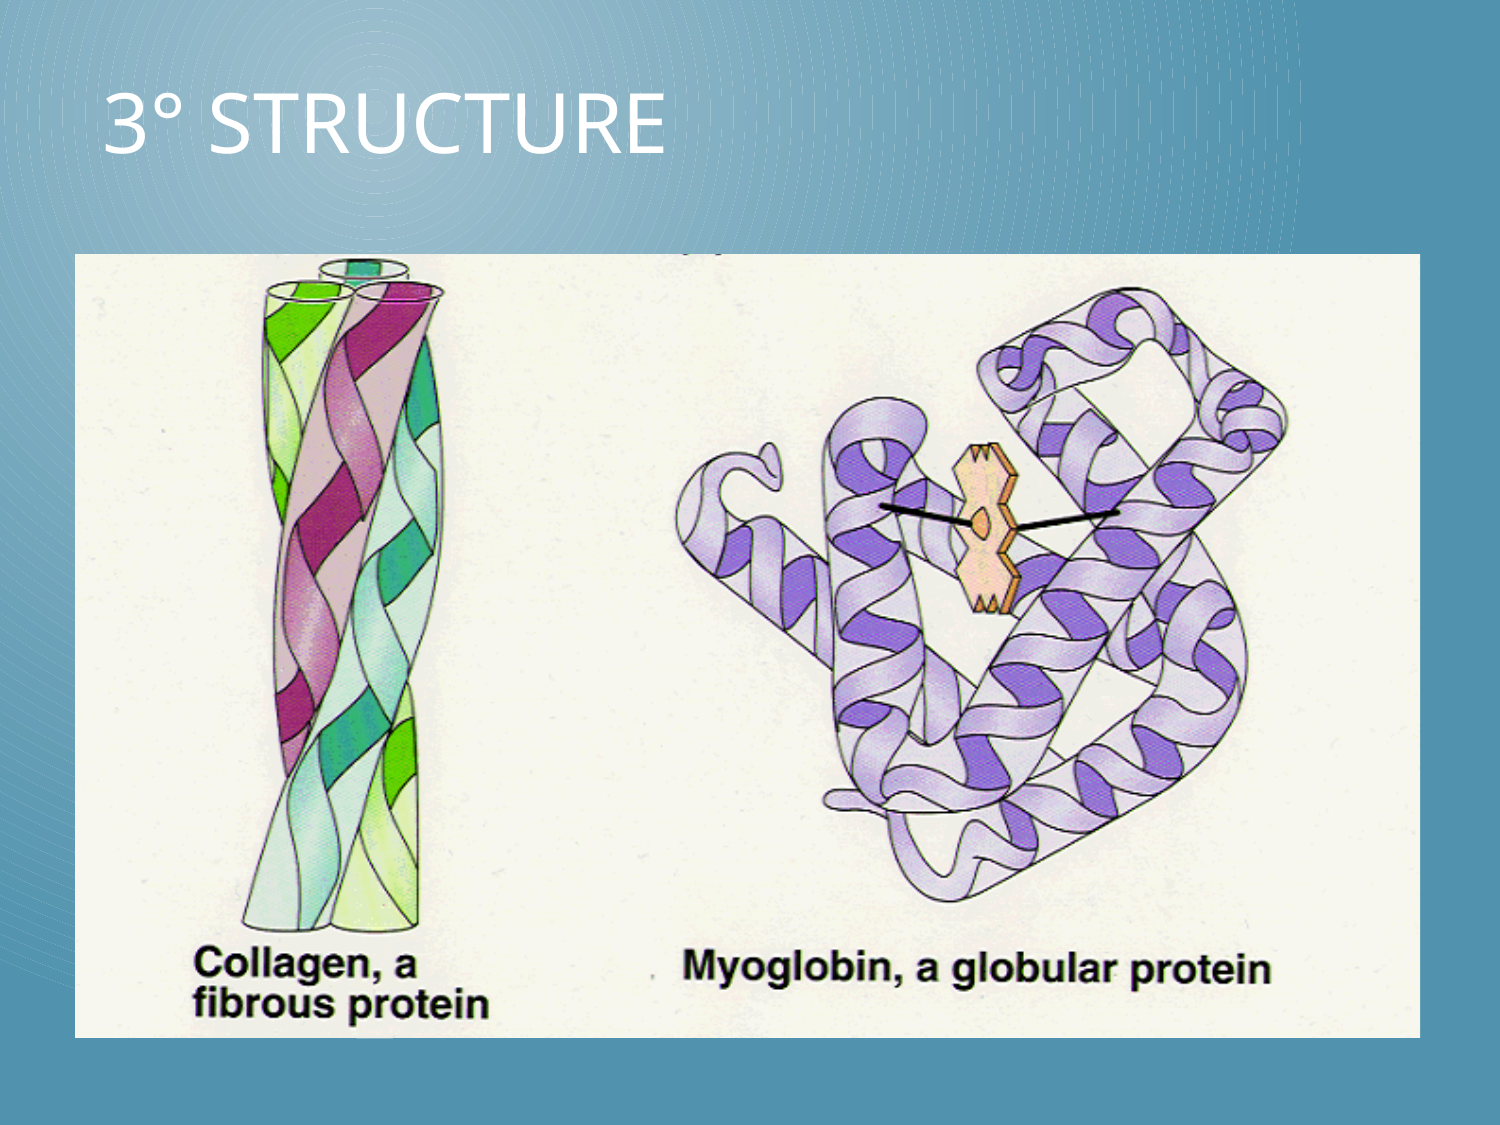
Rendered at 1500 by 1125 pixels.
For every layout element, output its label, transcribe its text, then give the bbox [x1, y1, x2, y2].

title 3° Structure [87, 62, 950, 251]
picture [74, 254, 1421, 1038]
